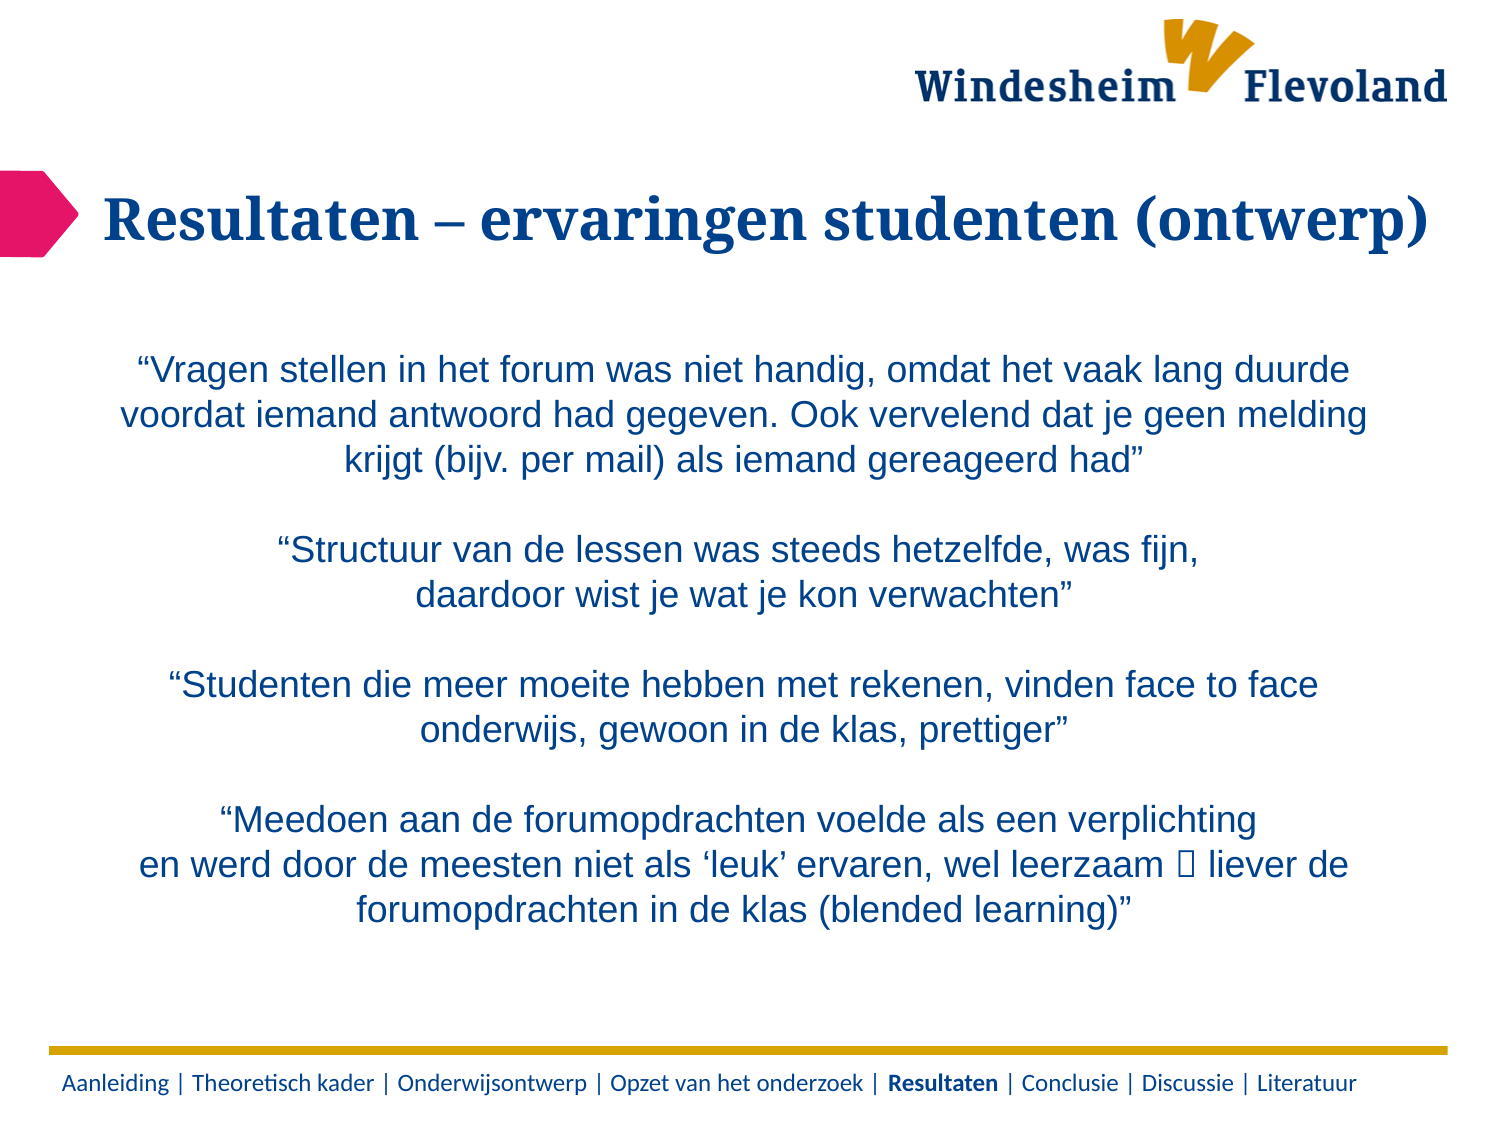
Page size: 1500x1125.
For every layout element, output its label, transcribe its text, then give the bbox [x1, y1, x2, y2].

text_box Aanleiding | Theoretisch kader | Onderwijsontwerp | Opzet van het onderzoek | Resultaten | Conclusie | Discussie | Literatuur [47, 1058, 1453, 1104]
subtitle “Vragen stellen in het forum was niet handig, omdat het vaak lang duurde voordat iemand antwoord had gegeven. Ook vervelend dat je geen melding krijgt (bijv. per mail) als iemand gereageerd had” “Structuur van de lessen was steeds hetzelfde, was fijn, daardoor wist je wat je kon verwachten” “Studenten die meer moeite hebben met rekenen, vinden face to face onderwijs, gewoon in de klas, prettiger” “Meedoen aan de forumopdrachten voelde als een verplichting en werd door de meesten niet als ‘leuk’ ervaren, wel leerzaam  liever de forumopdrachten in de klas (blended learning)” [88, 338, 1400, 1035]
picture [915, 19, 1447, 102]
title Resultaten – ervaringen studenten (ontwerp) [89, 174, 1495, 281]
picture [49, 1046, 1448, 1055]
